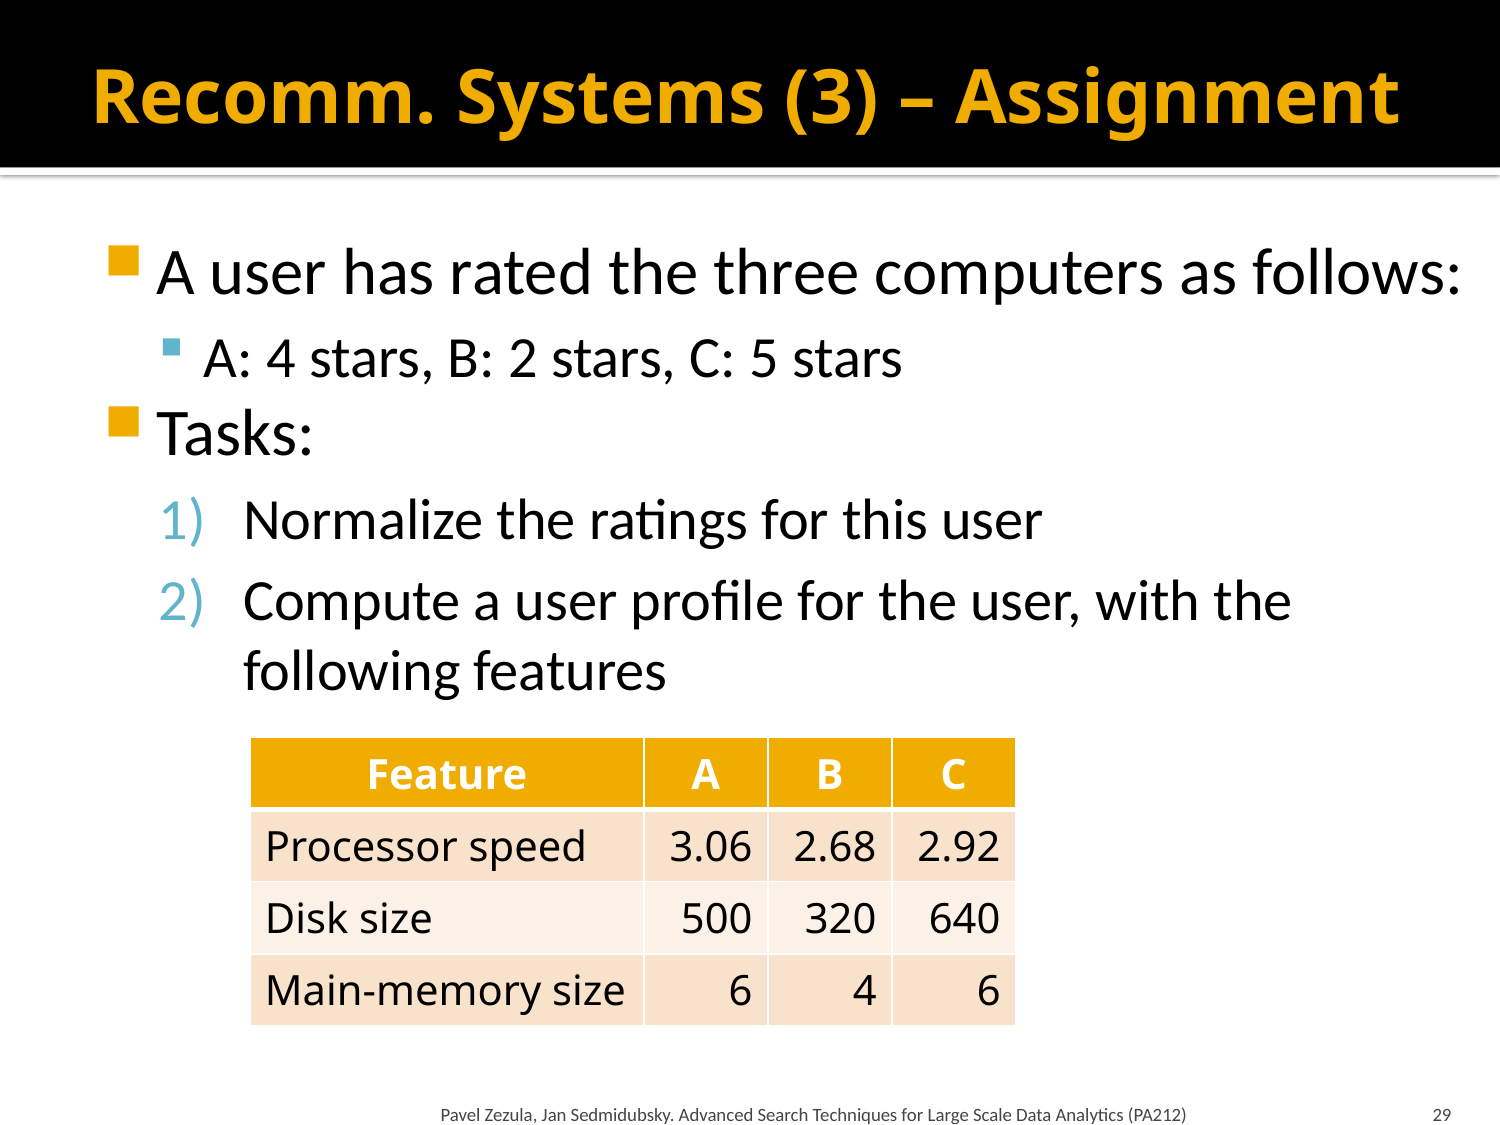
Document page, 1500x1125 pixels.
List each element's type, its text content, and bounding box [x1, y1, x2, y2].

table_header Feature [251, 738, 643, 807]
title Recomm. Systems (3) – Assignment [75, 12, 1425, 175]
table_cell 2.92 [893, 812, 1015, 881]
table_cell 320 [769, 882, 891, 953]
table_header C [893, 738, 1015, 807]
slide_number 29 [1345, 1080, 1467, 1125]
table_cell 6 [893, 955, 1015, 1025]
table_cell 500 [645, 882, 767, 953]
table_cell Disk size [251, 882, 643, 953]
table_header A [645, 738, 767, 807]
footer Pavel Zezula, Jan Sedmidubsky. Advanced Search Techniques for Large Scale Data Analytics (PA212) [433, 1080, 1337, 1125]
table_cell 4 [769, 955, 891, 1025]
table_cell Main-memory size [251, 955, 643, 1025]
list A user has rated the three computers as follows: A: 4 stars, B: 2 stars, C: 5 stars Tasks: Normalize the ratings for this user Compute a user profile for the user, with the following features [75, 212, 1488, 1075]
table_header B [769, 738, 891, 807]
table_cell Processor speed [251, 812, 643, 881]
table_cell 3.06 [645, 812, 767, 881]
table_cell 640 [893, 882, 1015, 953]
table_cell 6 [645, 955, 767, 1025]
table_cell 2.68 [769, 812, 891, 881]
